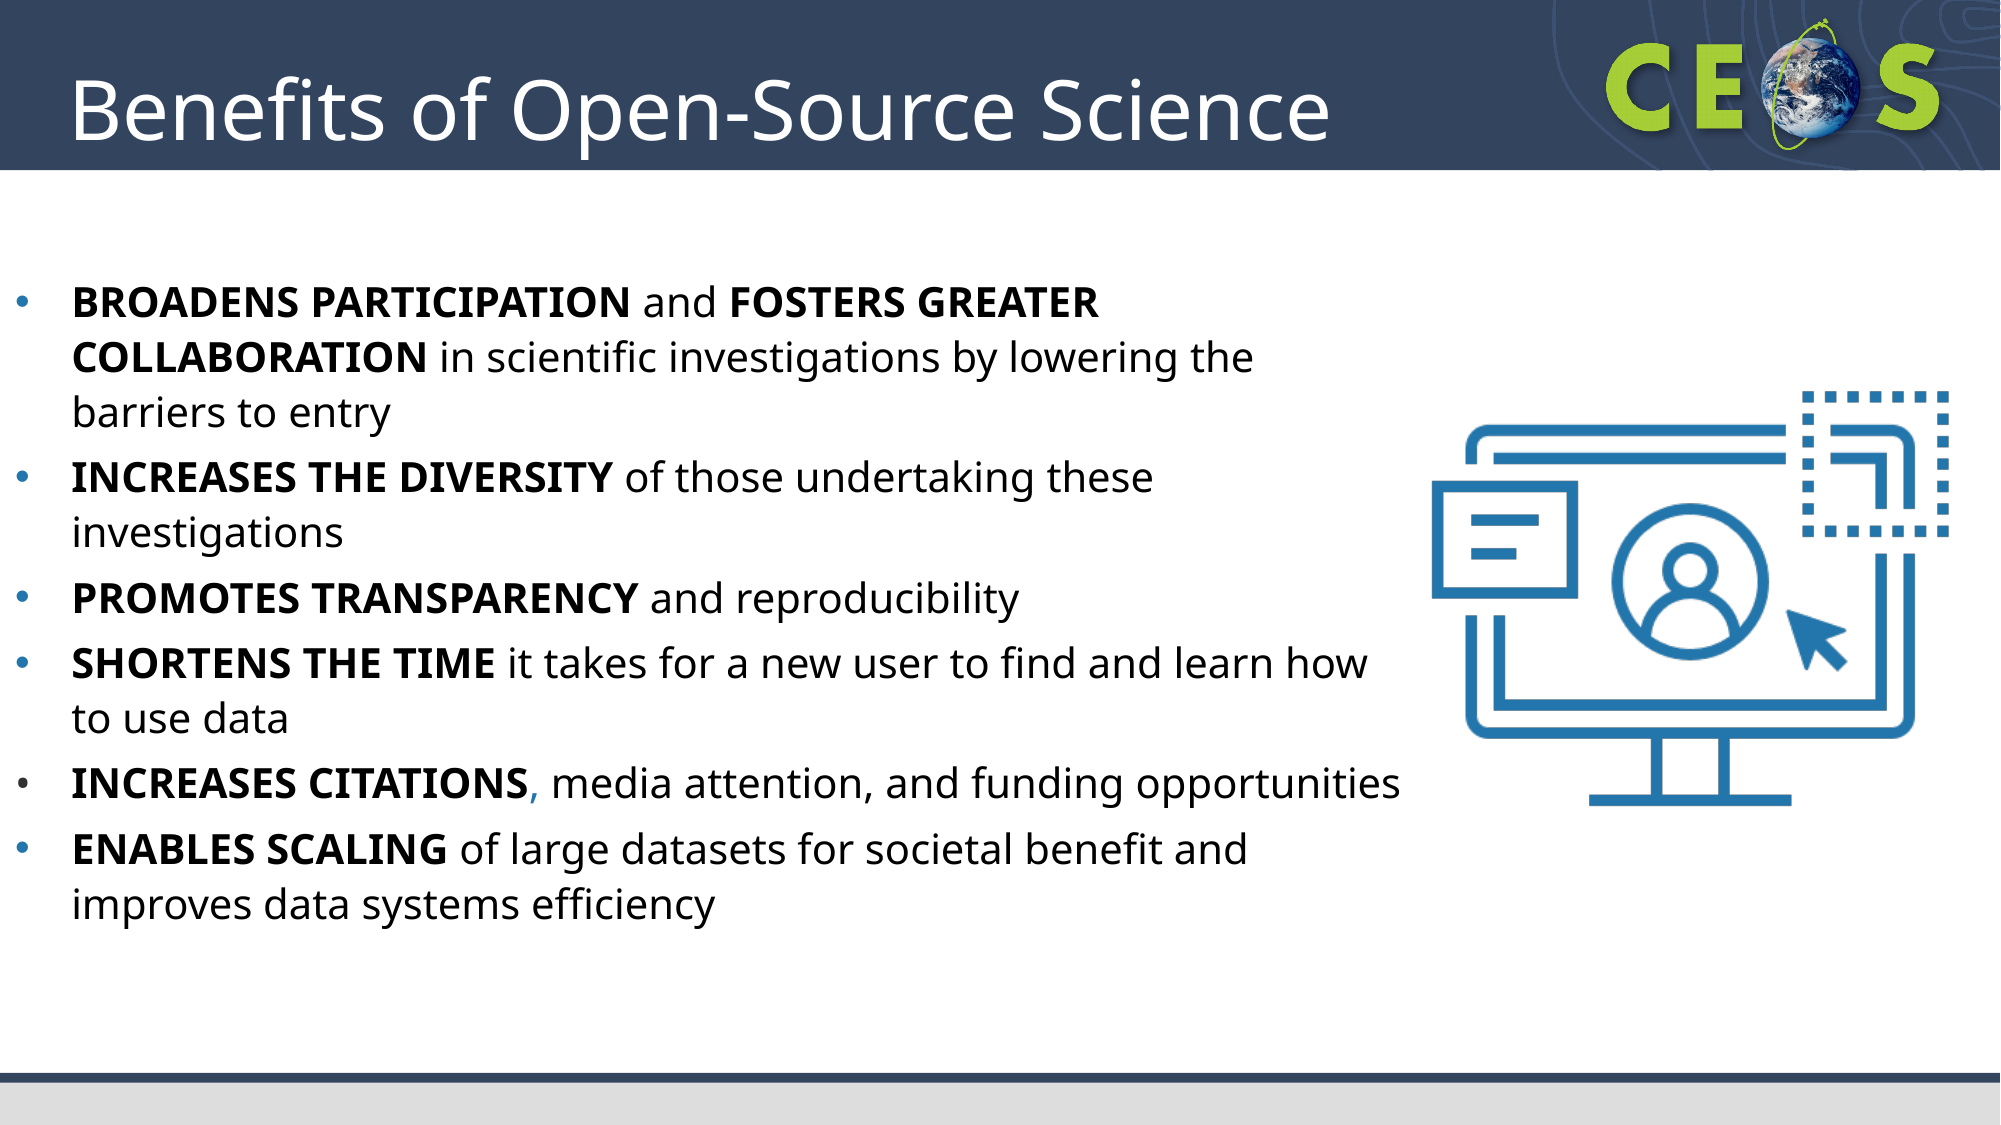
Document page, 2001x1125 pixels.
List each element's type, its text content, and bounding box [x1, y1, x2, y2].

list BROADENS PARTICIPATION and FOSTERS GREATER COLLABORATION in scientific investigations by lowering the barriers to entry INCREASES THE DIVERSITY of those undertaking these investigations PROMOTES TRANSPARENCY and reproducibility SHORTENS THE TIME it takes for a new user to find and learn how to use data INCREASES CITATIONS, media attention, and funding opportunities ENABLES SCALING of large datasets for societal benefit and improves data systems efficiency [0, 263, 1422, 1064]
picture [1606, 18, 1939, 150]
title Benefits of Open-Source Science [53, 19, 1853, 208]
picture [1421, 341, 1960, 879]
